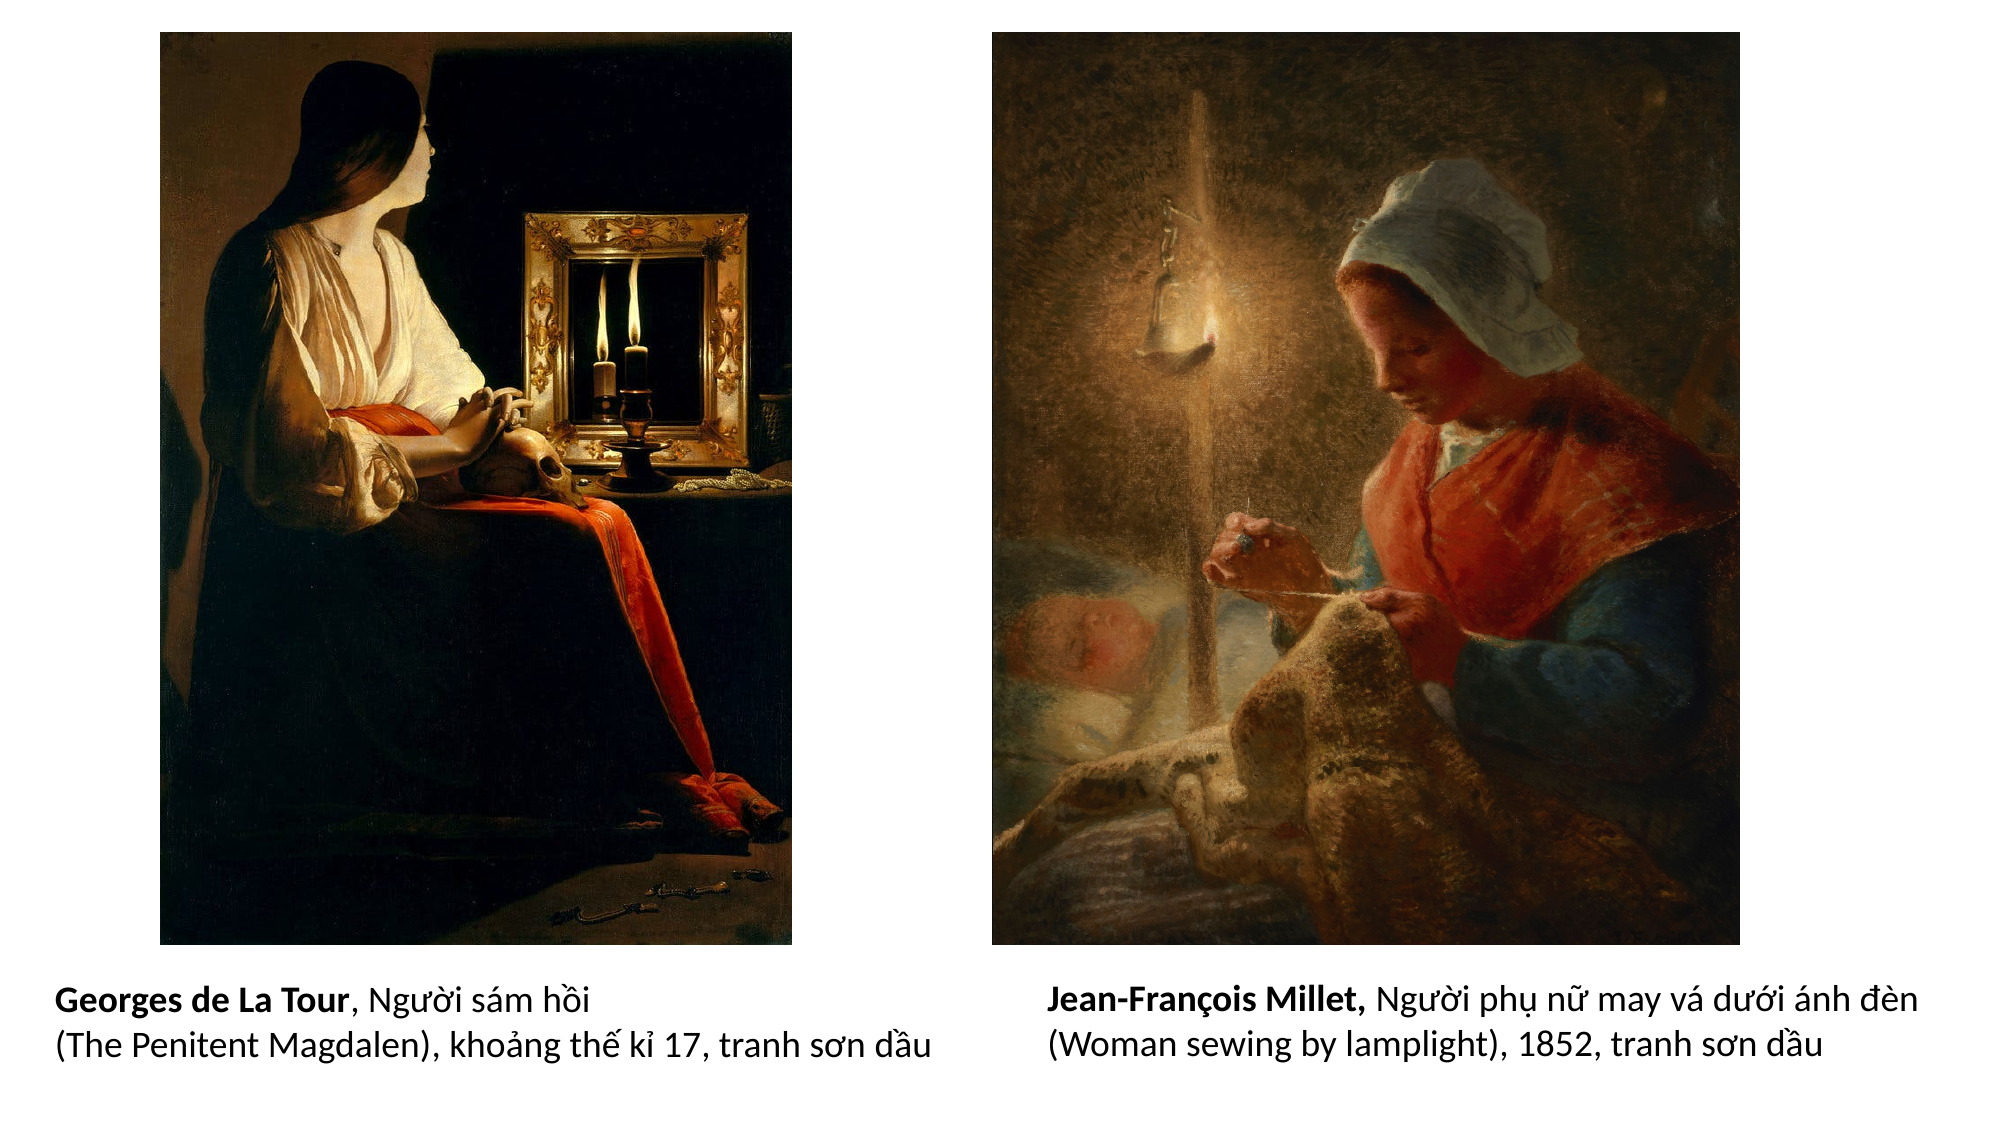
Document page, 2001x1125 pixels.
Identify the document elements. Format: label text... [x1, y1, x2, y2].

picture [992, 32, 1740, 945]
text_box Jean-François Millet, Người phụ nữ may vá dưới ánh đèn (Woman sewing by lamplight), 1852, tranh sơn dầu [1032, 966, 1944, 1071]
picture [160, 32, 792, 945]
text_box Georges de La Tour, Người sám hồi (The Penitent Magdalen), khoảng thế kỉ 17, tranh sơn dầu [40, 968, 956, 1073]
